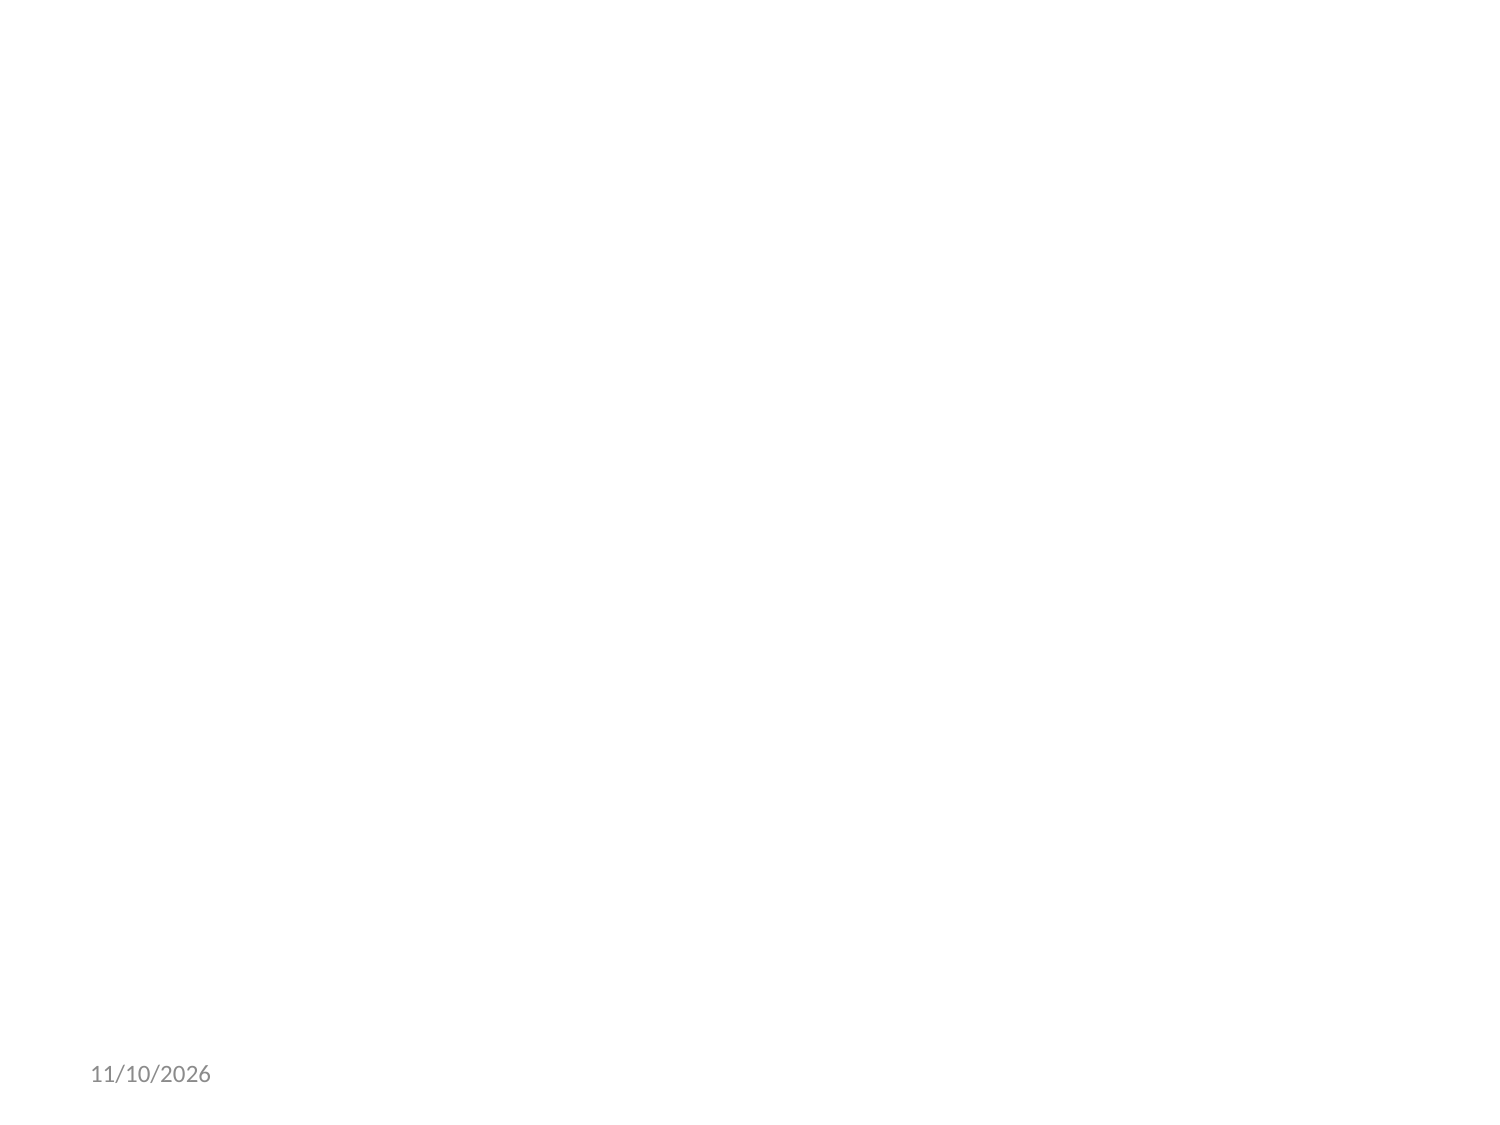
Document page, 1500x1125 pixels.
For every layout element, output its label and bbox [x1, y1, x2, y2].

slide_number [75, 1042, 425, 1103]
